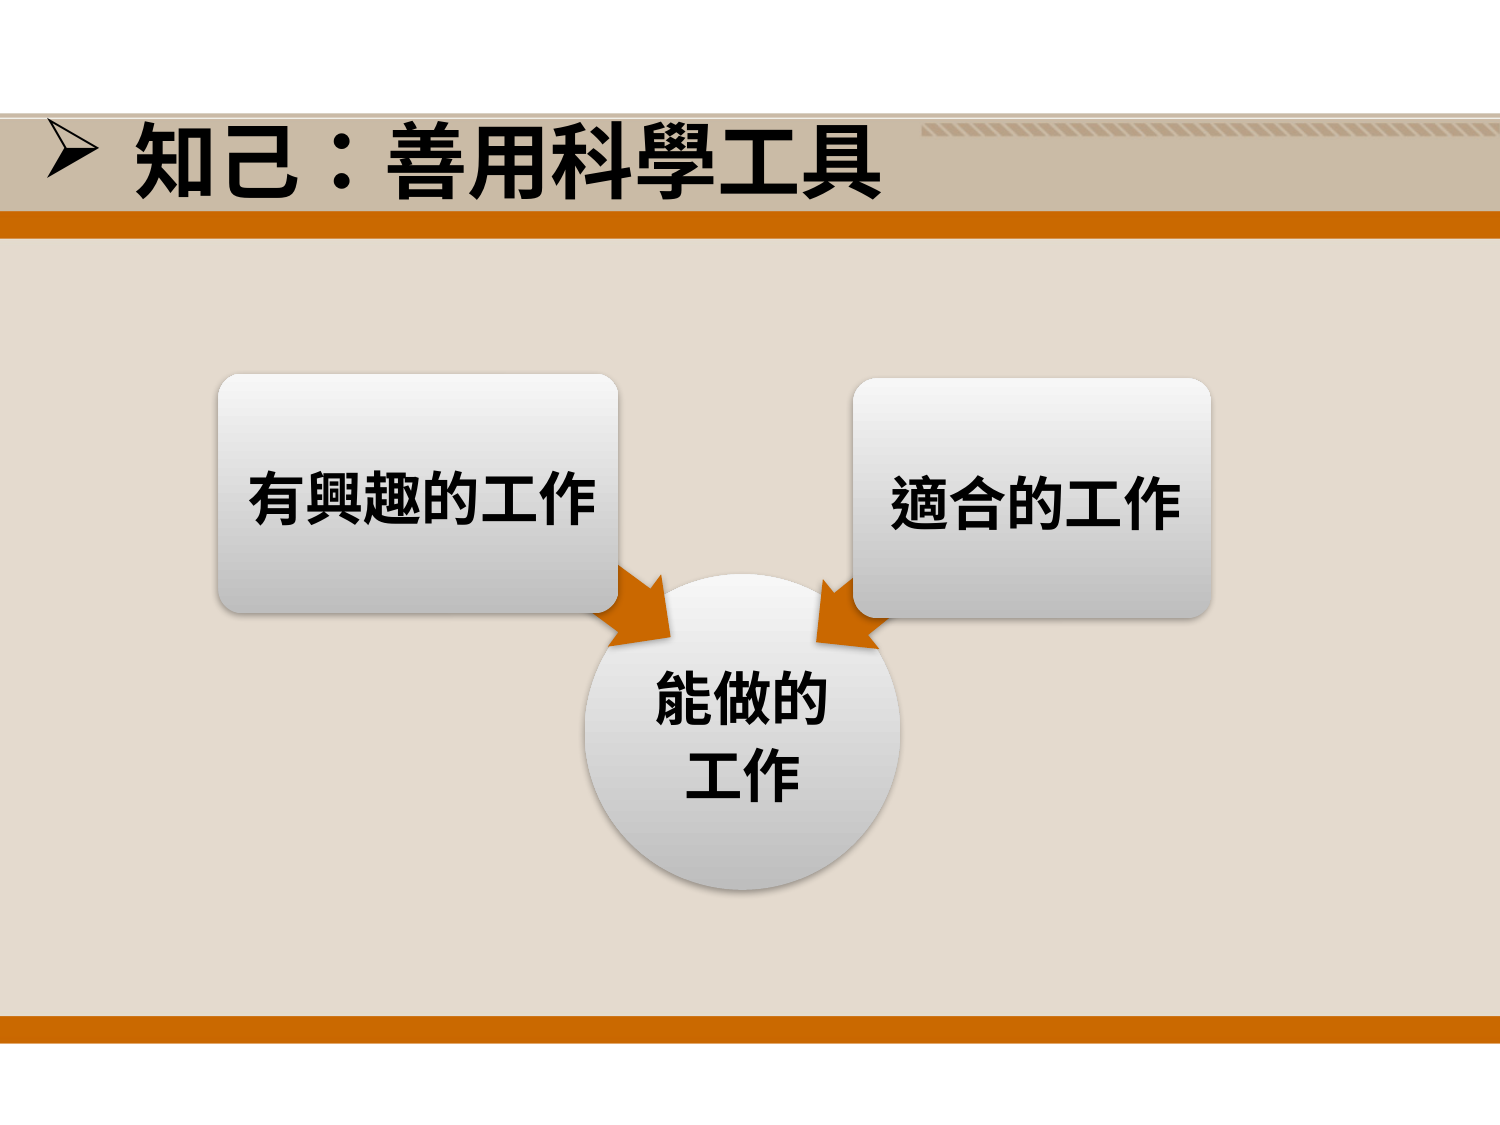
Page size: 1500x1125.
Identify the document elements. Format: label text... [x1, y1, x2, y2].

picture [0, 0, 1500, 1125]
text_box 知己：善用科學工具 [25, 101, 899, 217]
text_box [218, 266, 1219, 1012]
